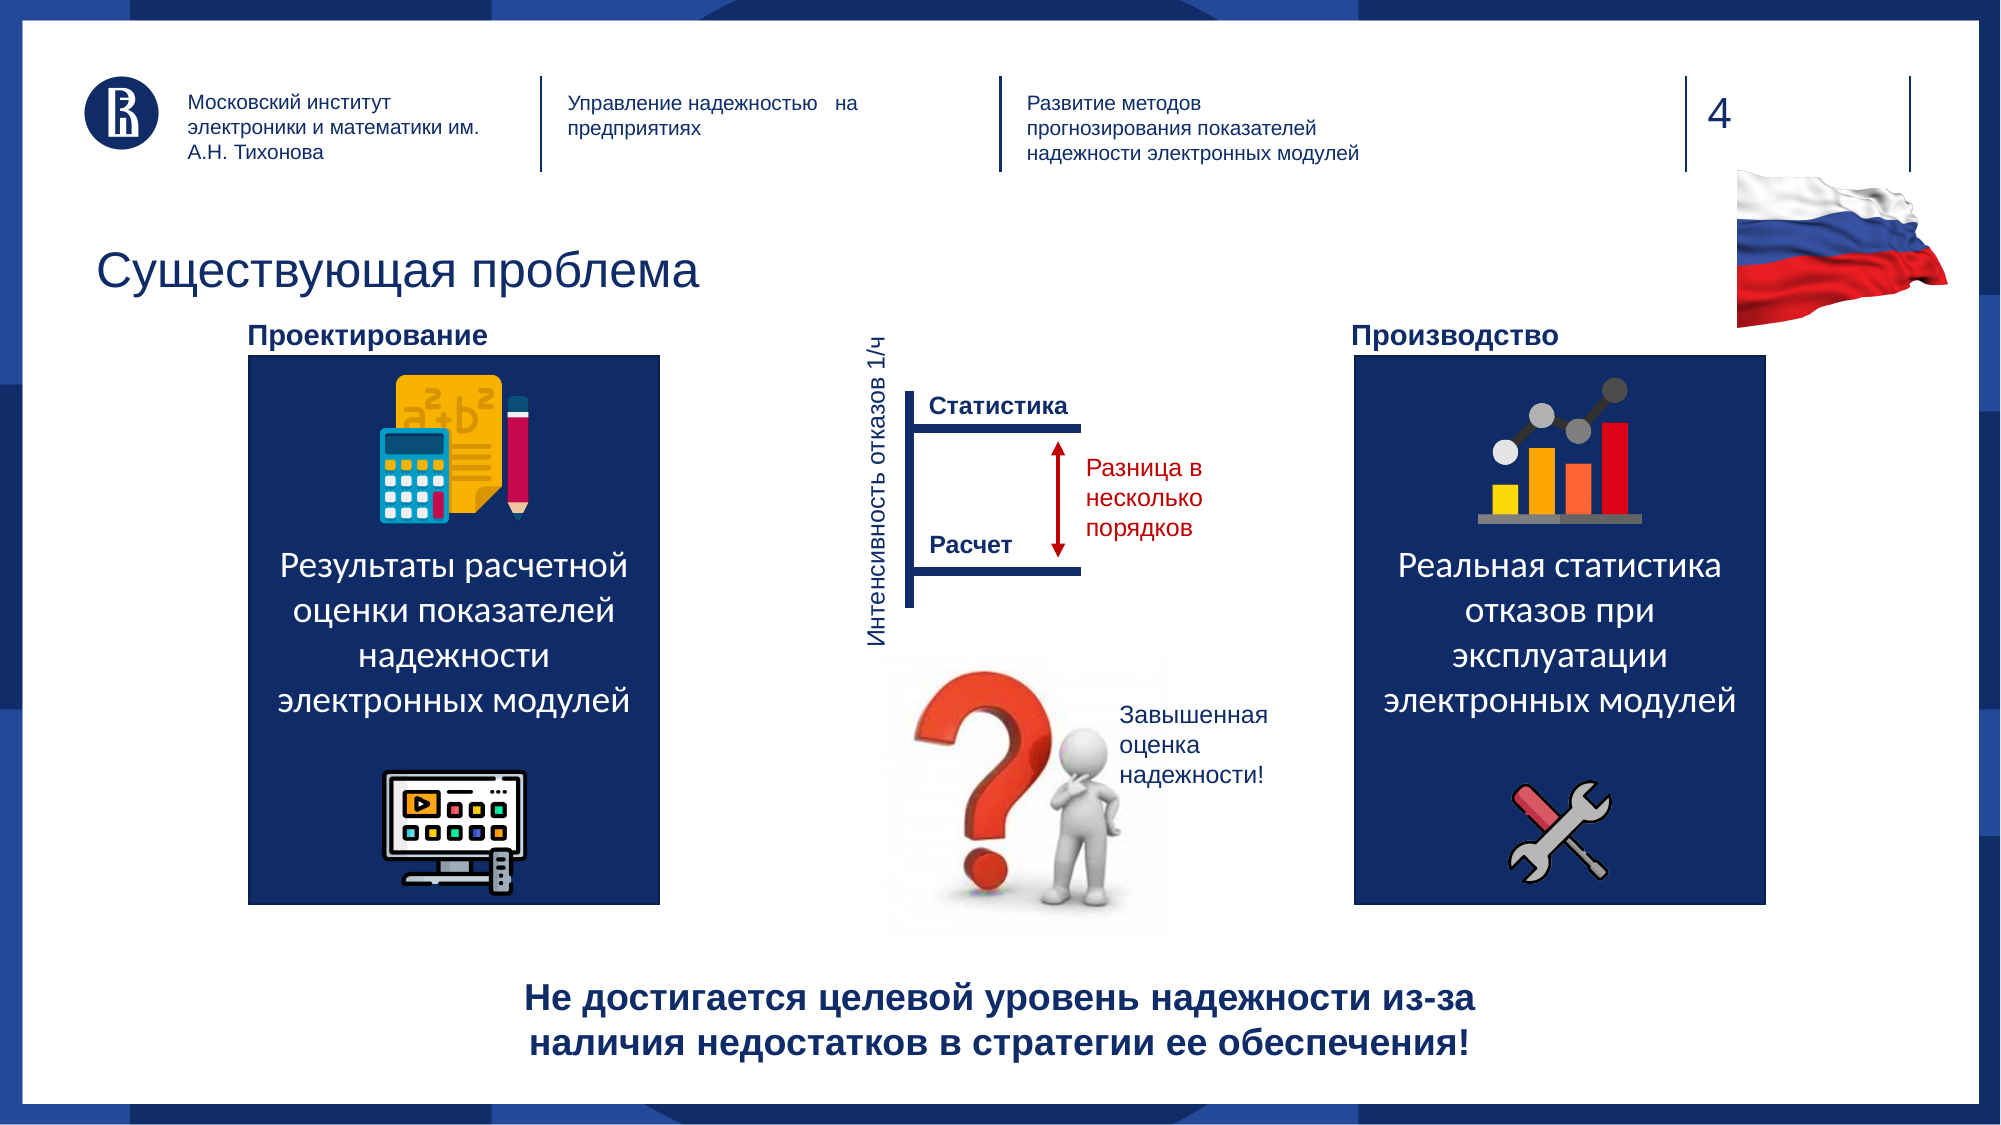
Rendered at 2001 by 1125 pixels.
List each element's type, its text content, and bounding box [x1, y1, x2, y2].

text_box Реальная статистика отказов при эксплуатации электронных модулей [1354, 355, 1766, 905]
text_box Статистика [913, 381, 1093, 427]
text_box Проектирование [232, 308, 533, 359]
list Управление надежностью на предприятиях [567, 90, 907, 157]
list Московский институт электроники и математики им. А.Н. Тихонова [187, 88, 500, 157]
text_box Результаты расчетной оценки показателей надежности электронных модулей [248, 355, 660, 905]
text_box Производство [1336, 308, 1636, 359]
list Развитие методов прогнозирования показателей надежности электронных модулей [1026, 90, 1367, 157]
picture [0, 0, 2001, 1125]
text_box Разница в несколько порядков [1071, 444, 1250, 549]
text_box Расчет [914, 521, 1055, 567]
text_box Не достигается целевой уровень надежности из-за наличия недостатков в стратегии ее обеспечения! [500, 966, 1500, 1071]
text_box Завышенная оценка надежности! [1171, 690, 1324, 796]
title Существующая проблема [96, 237, 1237, 304]
text_box Интенсивность отказов 1/ч [852, 317, 897, 663]
